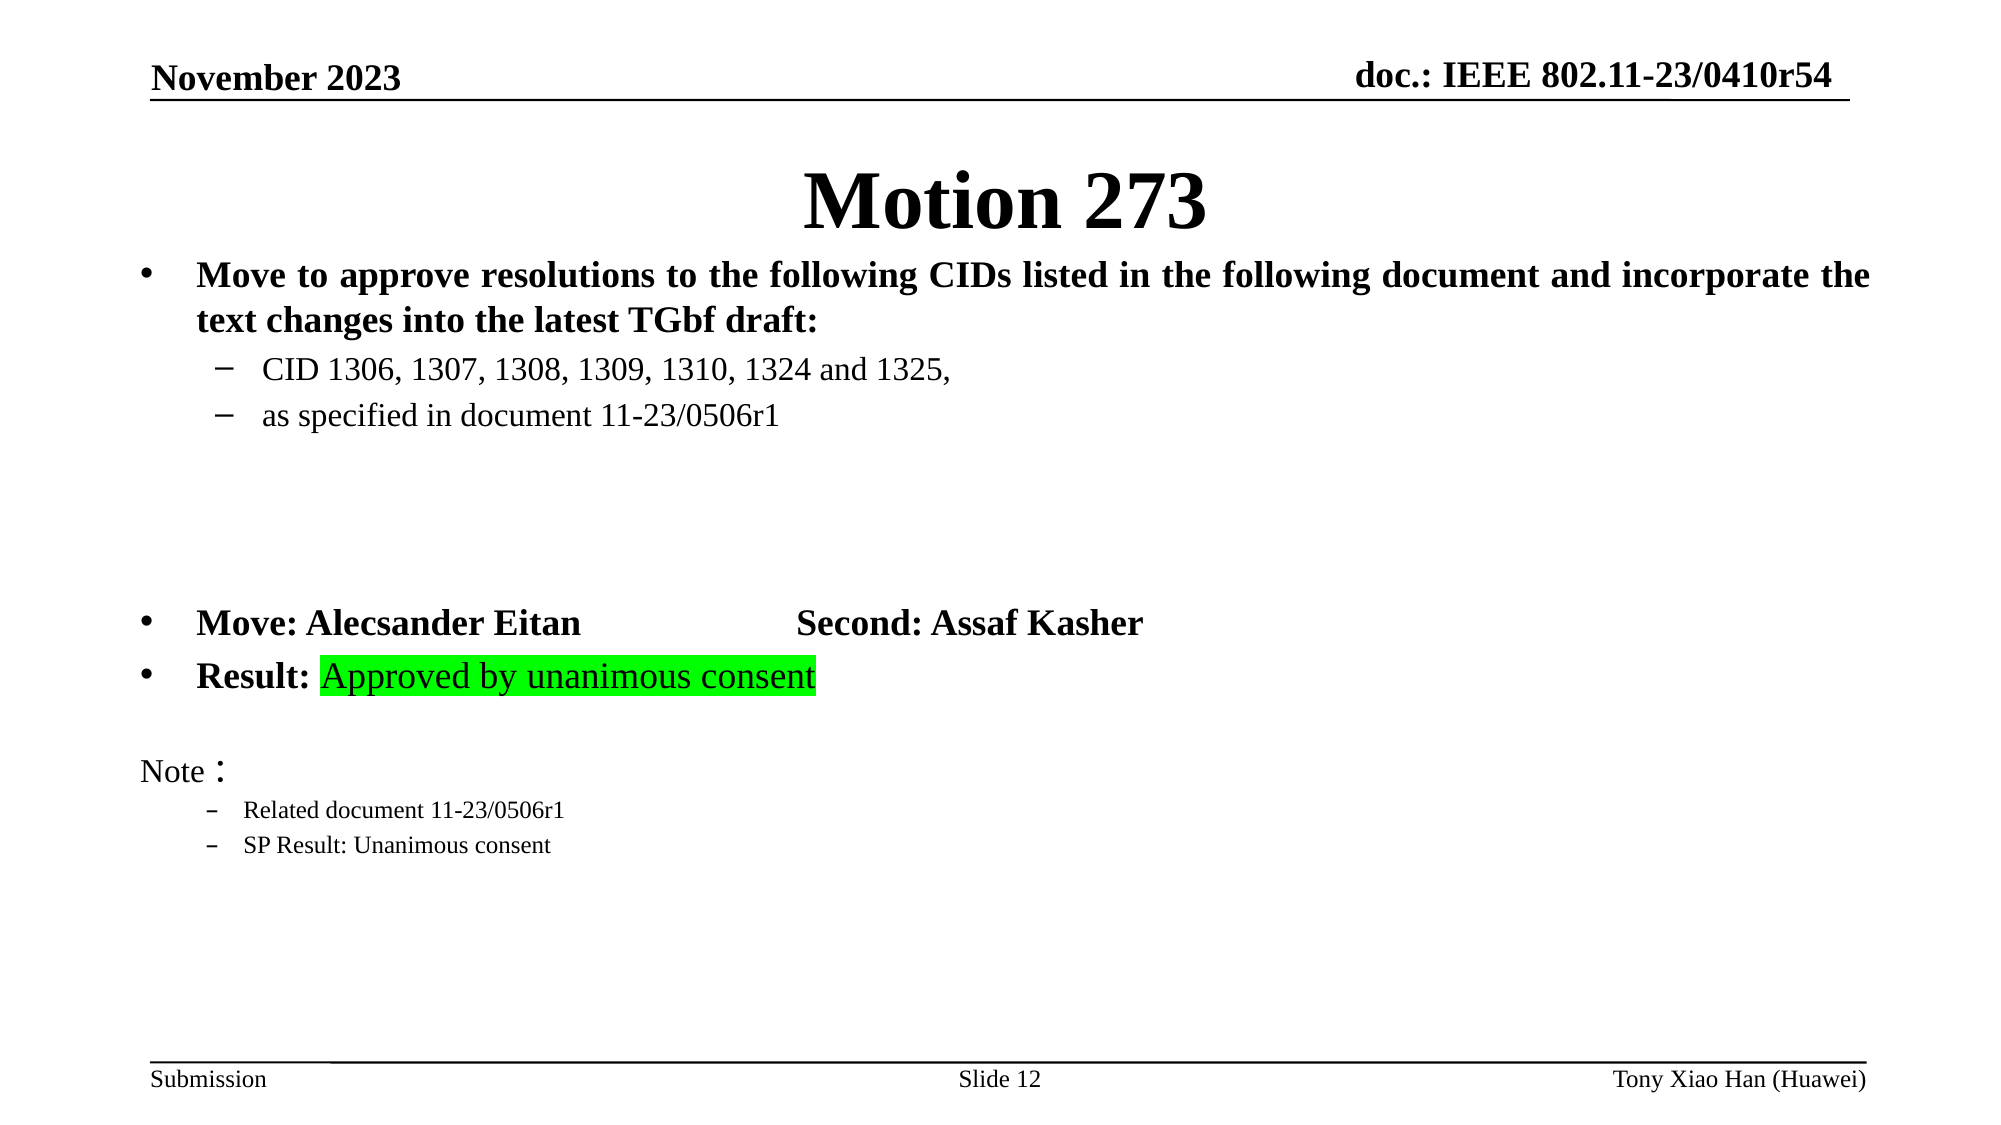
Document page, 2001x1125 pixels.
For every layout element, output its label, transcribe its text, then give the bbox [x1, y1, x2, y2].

text_box Move to approve resolutions to the following CIDs listed in the following document and incorporate the text changes into the latest TGbf draft: CID 1306, 1307, 1308, 1309, 1310, 1324 and 1325, as specified in document 11-23/0506r1 Move: Alecsander Eitan Second: Assaf Kasher Result: Approved by unanimous consent Note： Related document 11-23/0506r1 SP Result: Unanimous consent [125, 212, 1888, 900]
text_box Motion 273 [368, 137, 1644, 212]
